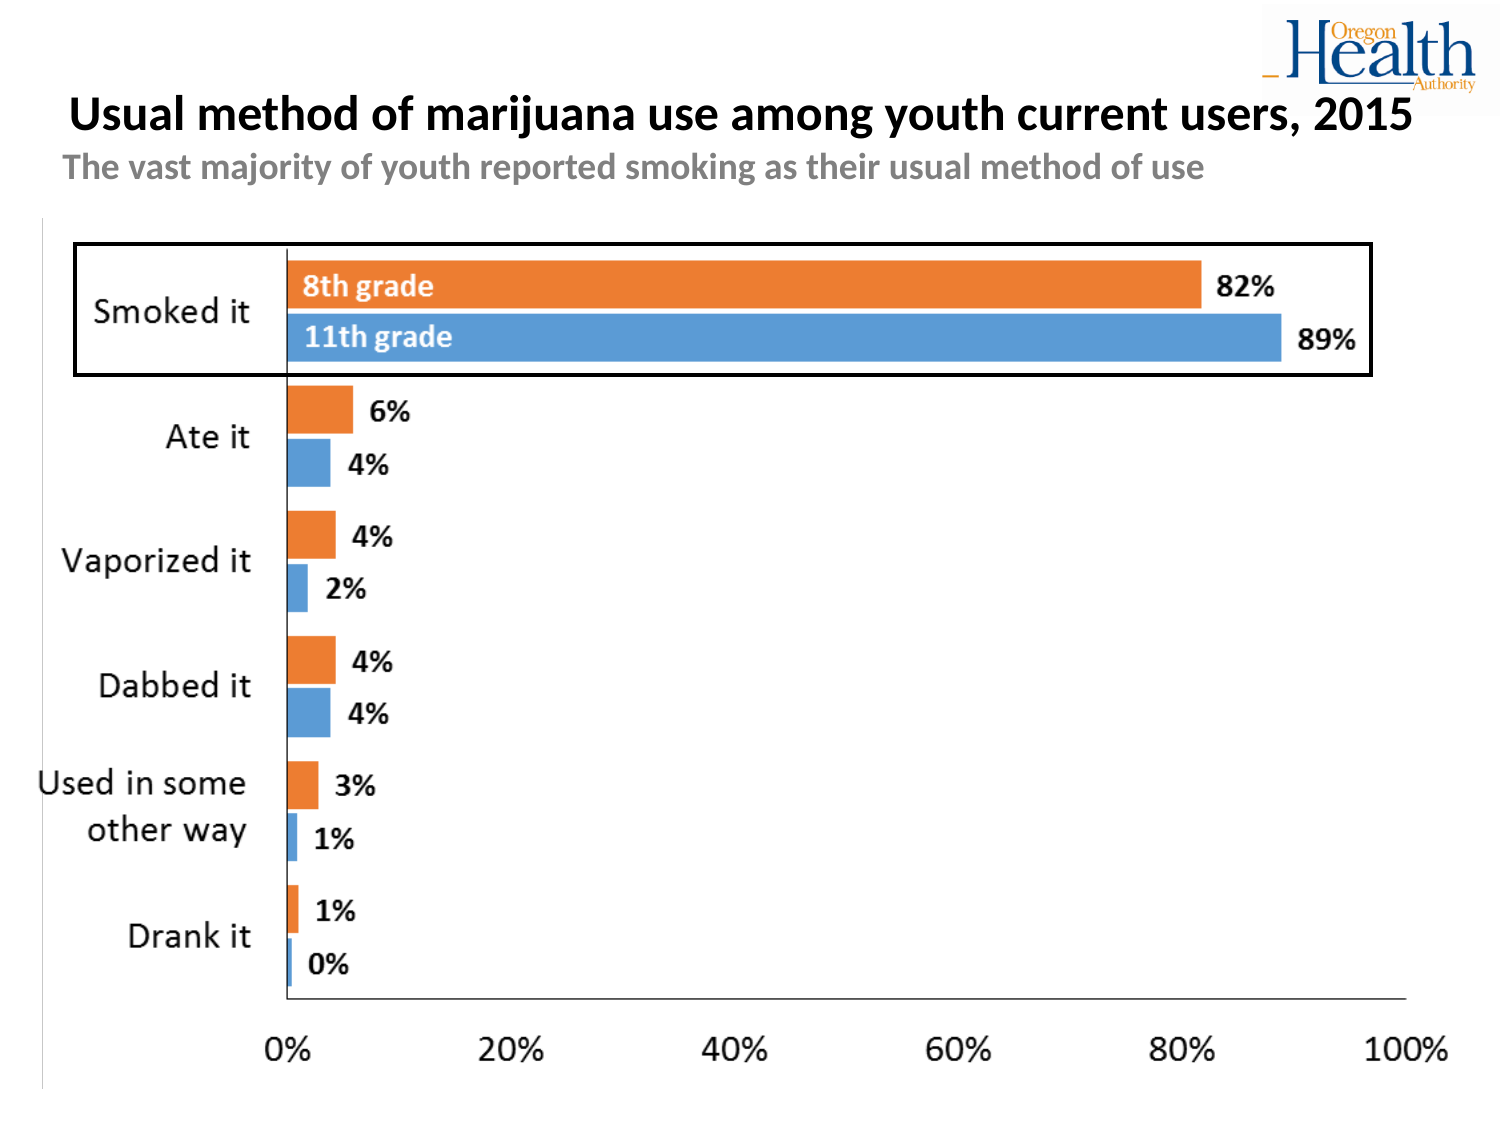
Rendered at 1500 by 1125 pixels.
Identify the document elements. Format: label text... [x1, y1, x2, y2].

picture [1262, 4, 1500, 116]
picture [19, 218, 1480, 1090]
text_box Usual method of marijuana use among youth current users, 2015 [54, 73, 1430, 148]
text_box The vast majority of youth reported smoking as their usual method of use [47, 134, 1408, 195]
